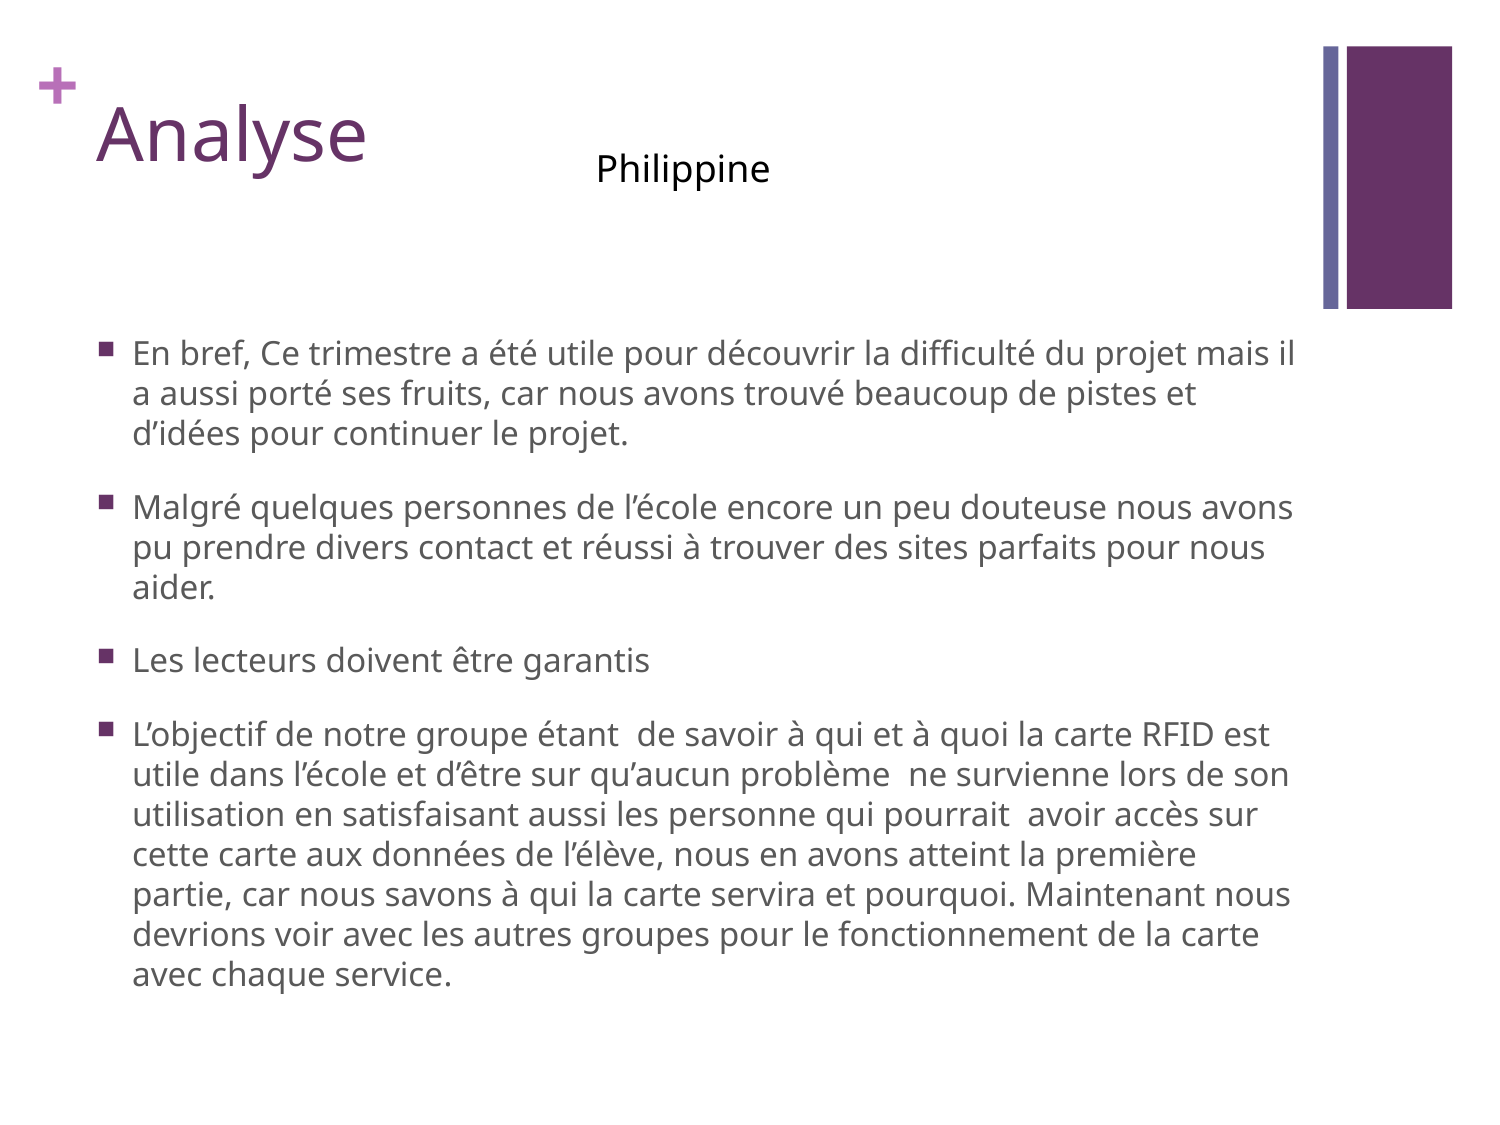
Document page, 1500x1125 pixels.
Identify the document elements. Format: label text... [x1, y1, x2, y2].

title Analyse [81, 79, 1322, 263]
list En bref, Ce trimestre a été utile pour découvrir la difficulté du projet mais il a aussi porté ses fruits, car nous avons trouvé beaucoup de pistes et d’idées pour continuer le projet. Malgré quelques personnes de l’école encore un peu douteuse nous avons pu prendre divers contact et réussi à trouver des sites parfaits pour nous aider. Les lecteurs doivent être garantis L’objectif de notre groupe étant de savoir à qui et à quoi la carte RFID est utile dans l’école et d’être sur qu’aucun problème ne survienne lors de son utilisation en satisfaisant aussi les personne qui pourrait avoir accès sur cette carte aux données de l’élève, nous en avons atteint la première partie, car nous savons à qui la carte servira et pourquoi. Maintenant nous devrions voir avec les autres groupes pour le fonctionnement de la carte avec chaque service. [81, 324, 1322, 1005]
text_box Philippine [580, 137, 787, 198]
